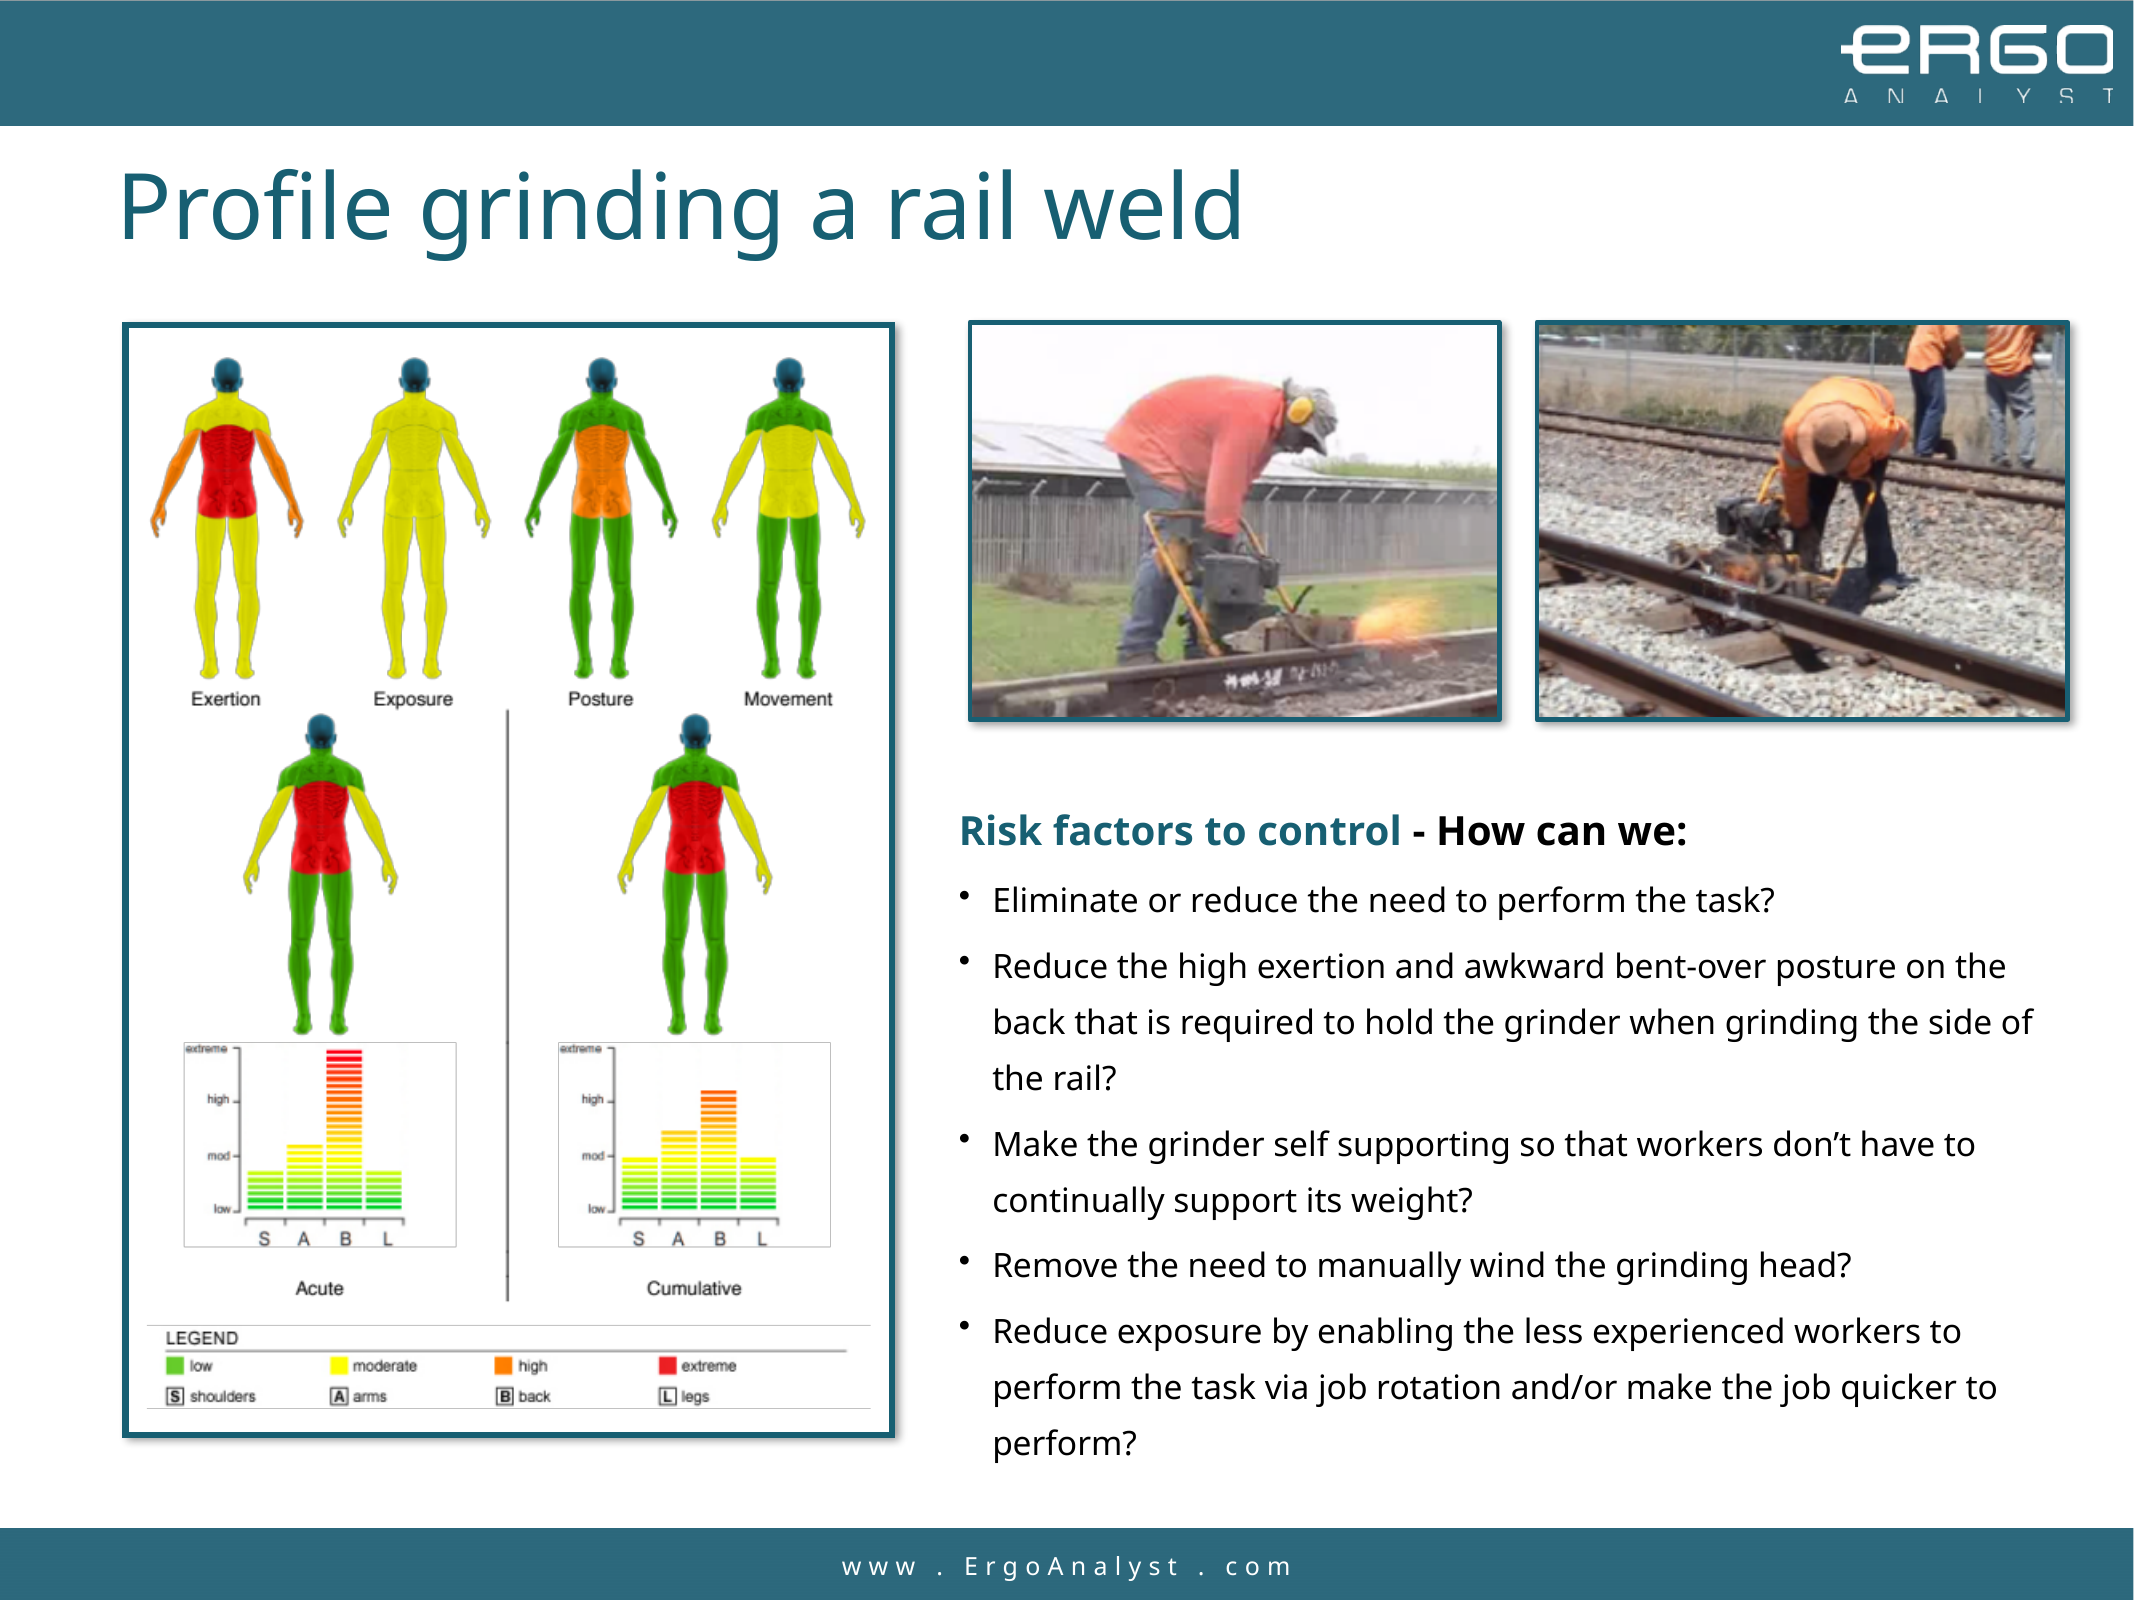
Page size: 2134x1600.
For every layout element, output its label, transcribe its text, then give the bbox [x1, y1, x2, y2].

text_box [125, 324, 893, 1435]
picture [1538, 324, 2066, 718]
picture [971, 324, 1498, 718]
picture [146, 347, 871, 1412]
picture [0, 1527, 2134, 1600]
list Risk factors to control - How can we: Eliminate or reduce the need to perform the task? Reduce the high exertion and awkward bent-over posture on the back that is required to hold the grinder when grinding the side of the rail? Make the grinder self supporting so that workers don’t have to continually support its weight? Remove the need to manually wind the grinding head? Reduce exposure by enabling the less experienced workers to perform the task via job rotation and/or make the job quicker to perform? [948, 775, 2085, 1479]
picture [0, 0, 2134, 127]
title Profile grinding a rail weld [106, 137, 2028, 282]
